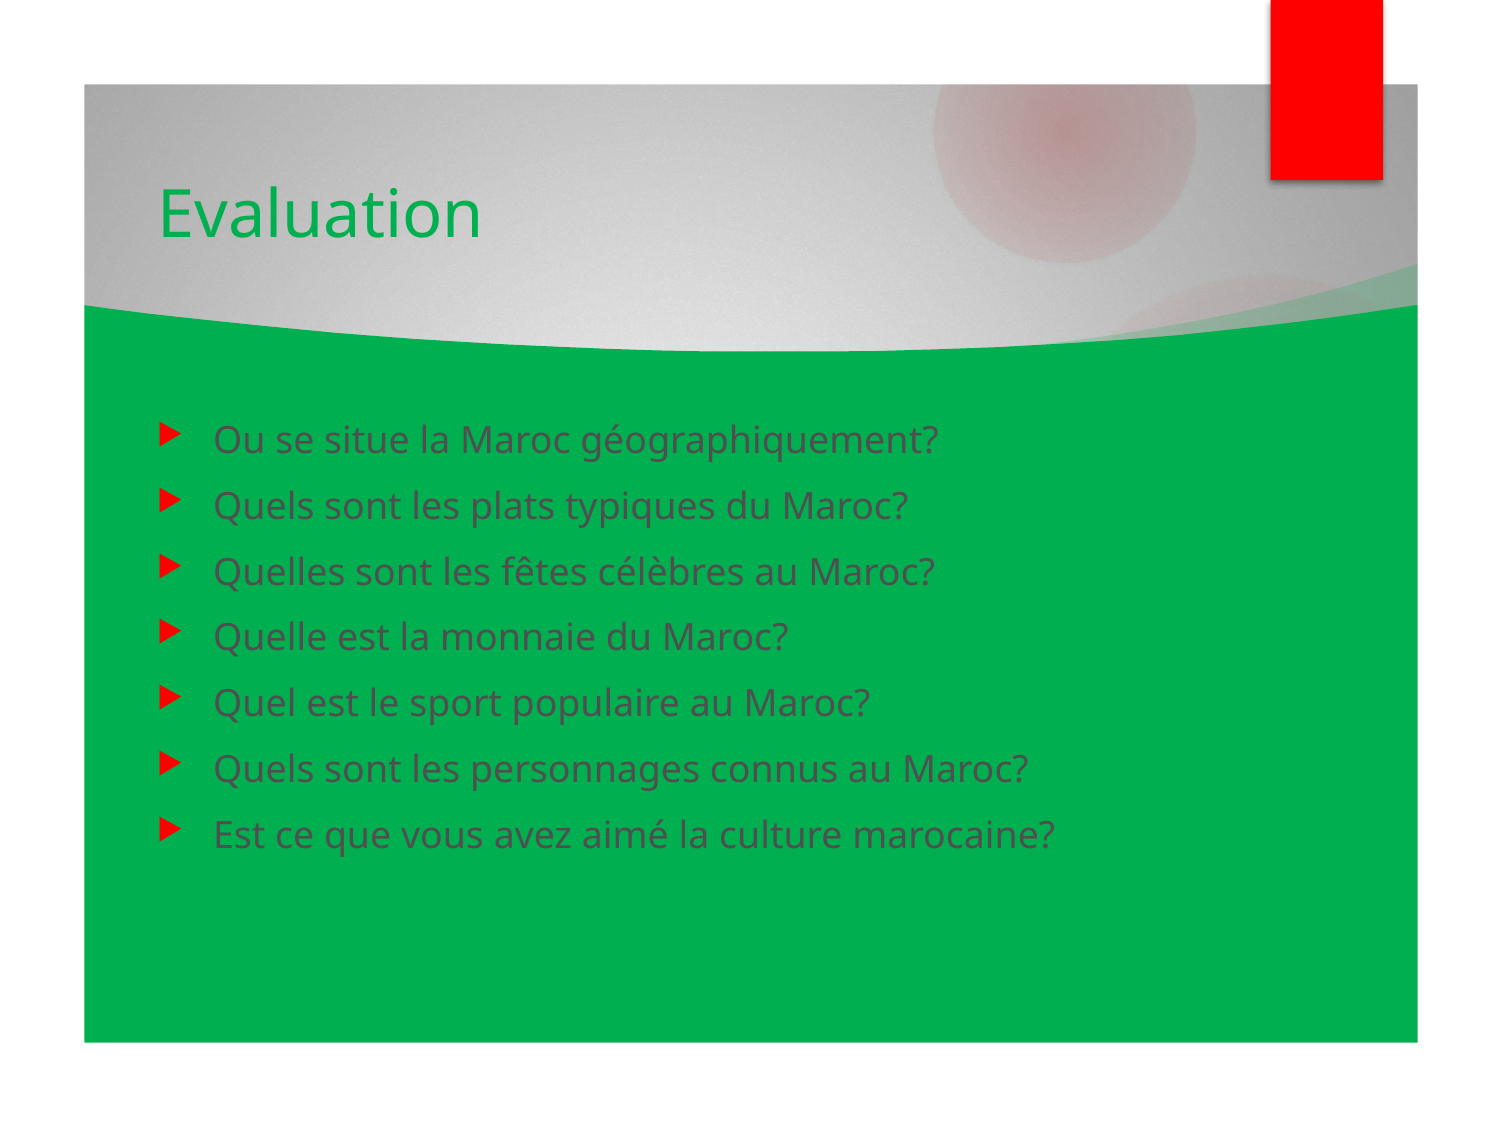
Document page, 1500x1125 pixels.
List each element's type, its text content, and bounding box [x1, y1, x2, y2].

list Ou se situe la Maroc géographiquement? Quels sont les plats typiques du Maroc? Quelles sont les fêtes célèbres au Maroc? Quelle est la monnaie du Maroc? Quel est le sport populaire au Maroc? Quels sont les personnages connus au Maroc? Est ce que vous avez aimé la culture marocaine? [141, 408, 1183, 988]
title Evaluation [142, 152, 1183, 269]
